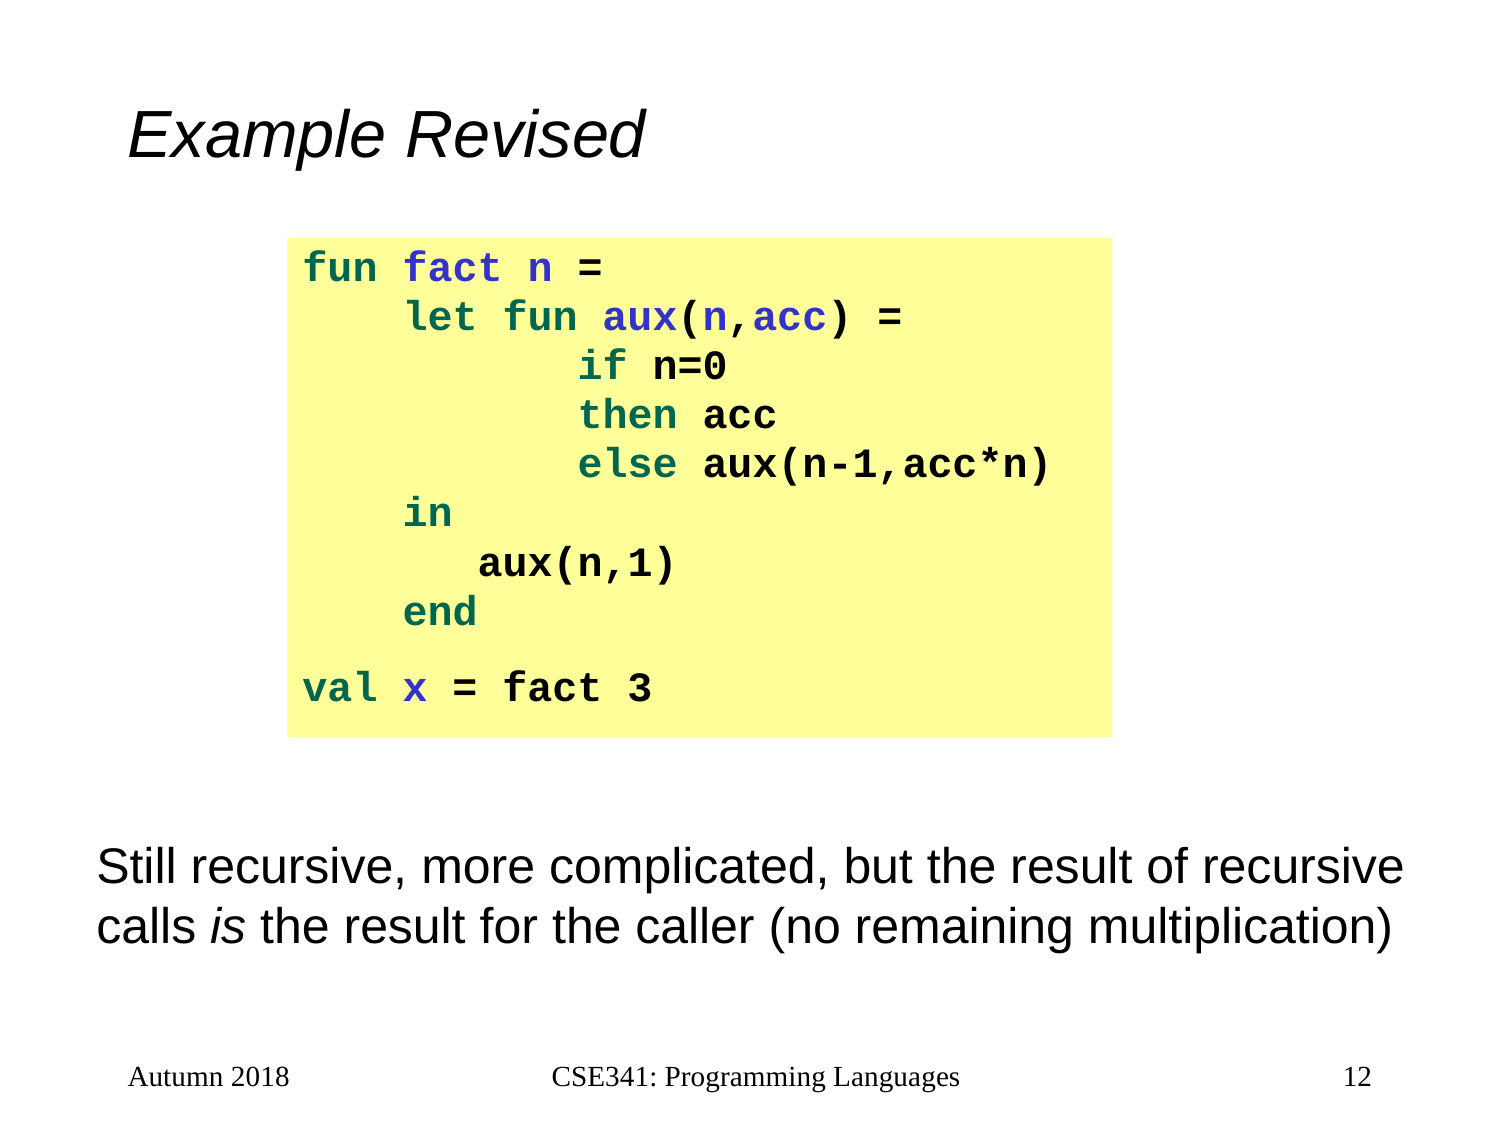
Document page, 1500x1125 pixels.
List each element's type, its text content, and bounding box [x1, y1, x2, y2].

slide_number 12 [1074, 1049, 1388, 1125]
title Example Revised [112, 37, 1388, 226]
text_box fun fact n = let fun aux(n,acc) = if n=0 then acc else aux(n-1,acc*n) in aux(n,1) end val x = fact 3 [287, 237, 1113, 738]
slide_number Autumn 2018 [112, 1049, 426, 1125]
footer CSE341: Programming Languages [474, 1049, 1038, 1125]
text_box Still recursive, more complicated, but the result of recursive calls is the result for the caller (no remaining multiplication) [81, 826, 1421, 961]
